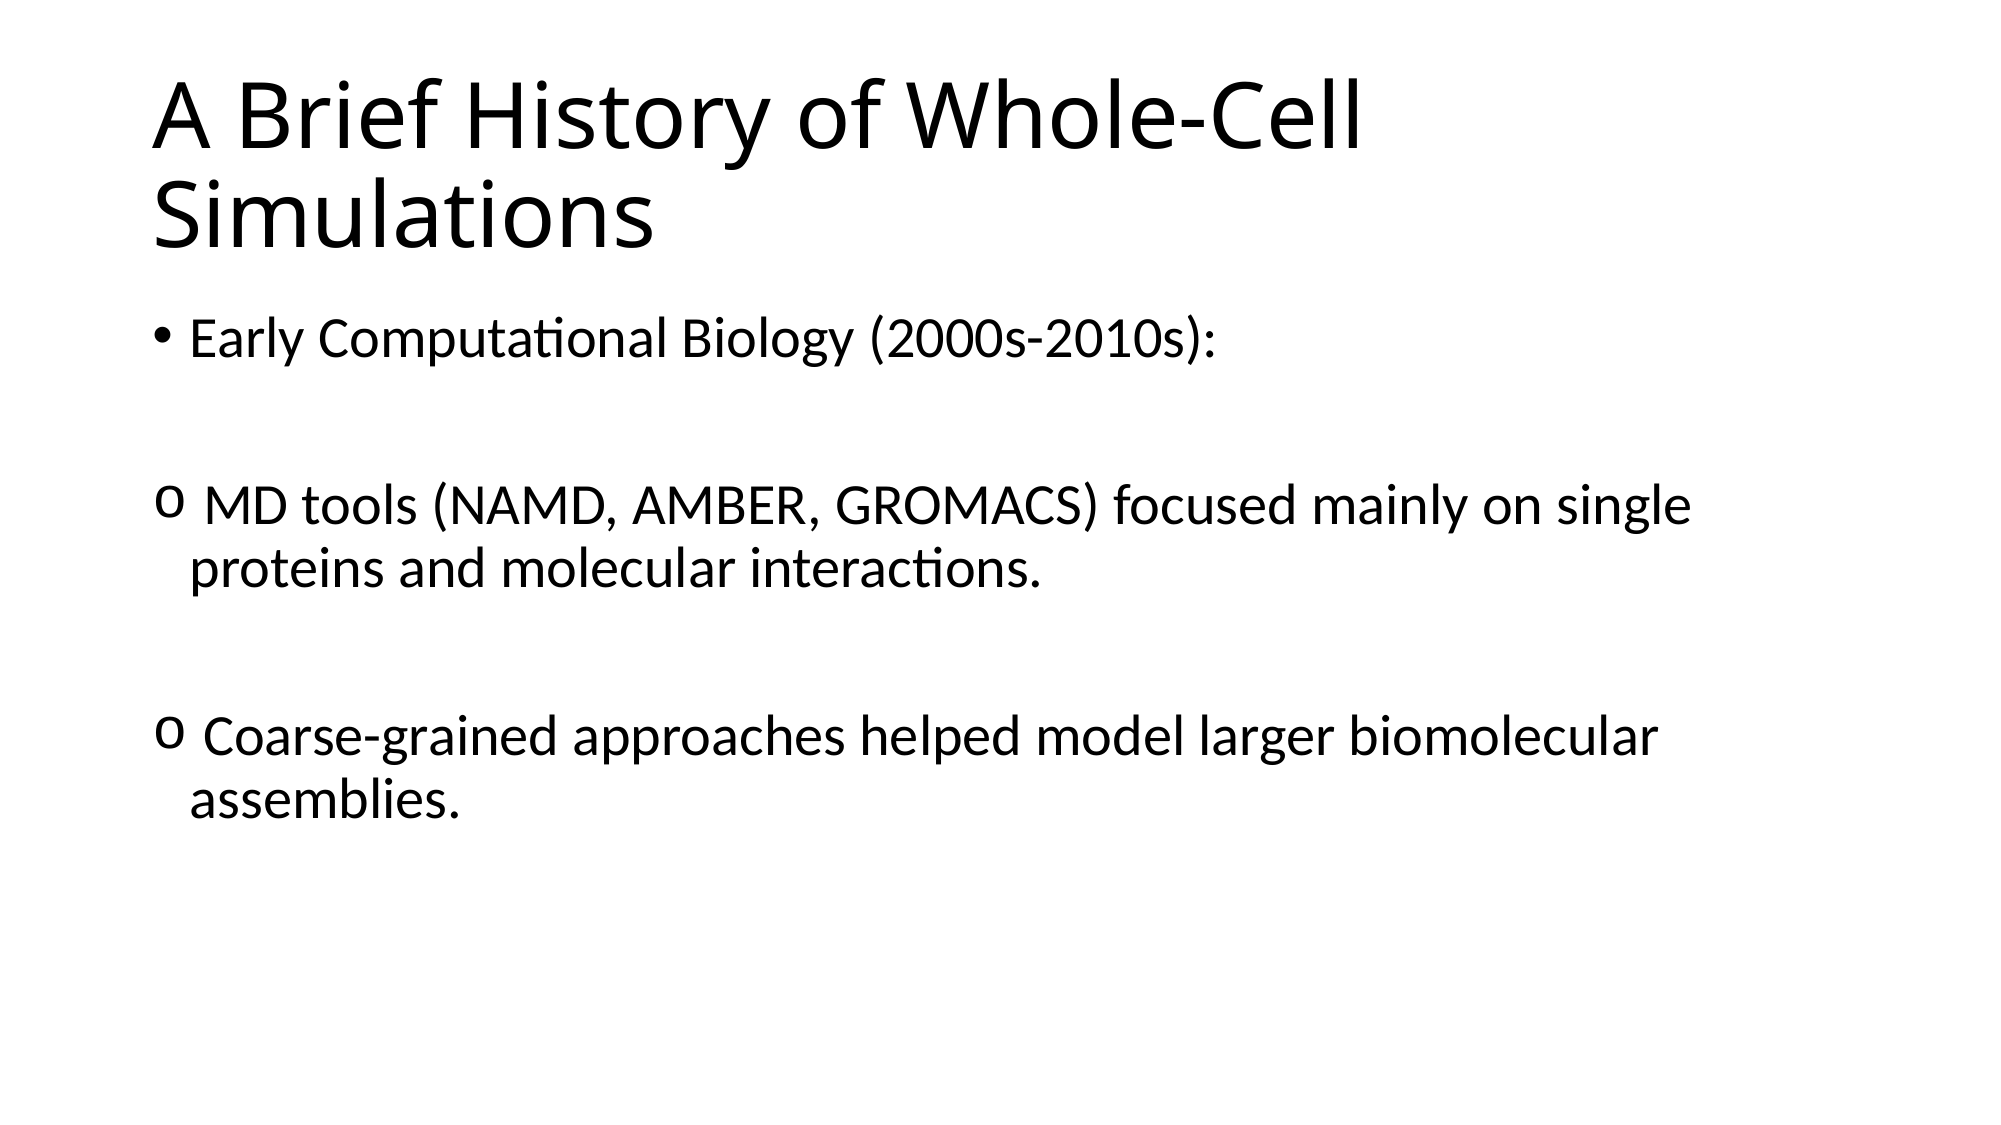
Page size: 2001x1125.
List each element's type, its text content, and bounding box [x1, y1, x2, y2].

title A Brief History of Whole-Cell Simulations [137, 59, 1863, 278]
list Early Computational Biology (2000s-2010s): MD tools (NAMD, AMBER, GROMACS) focused mainly on single proteins and molecular interactions. Coarse-grained approaches helped model larger biomolecular assemblies. [137, 299, 1863, 1014]
